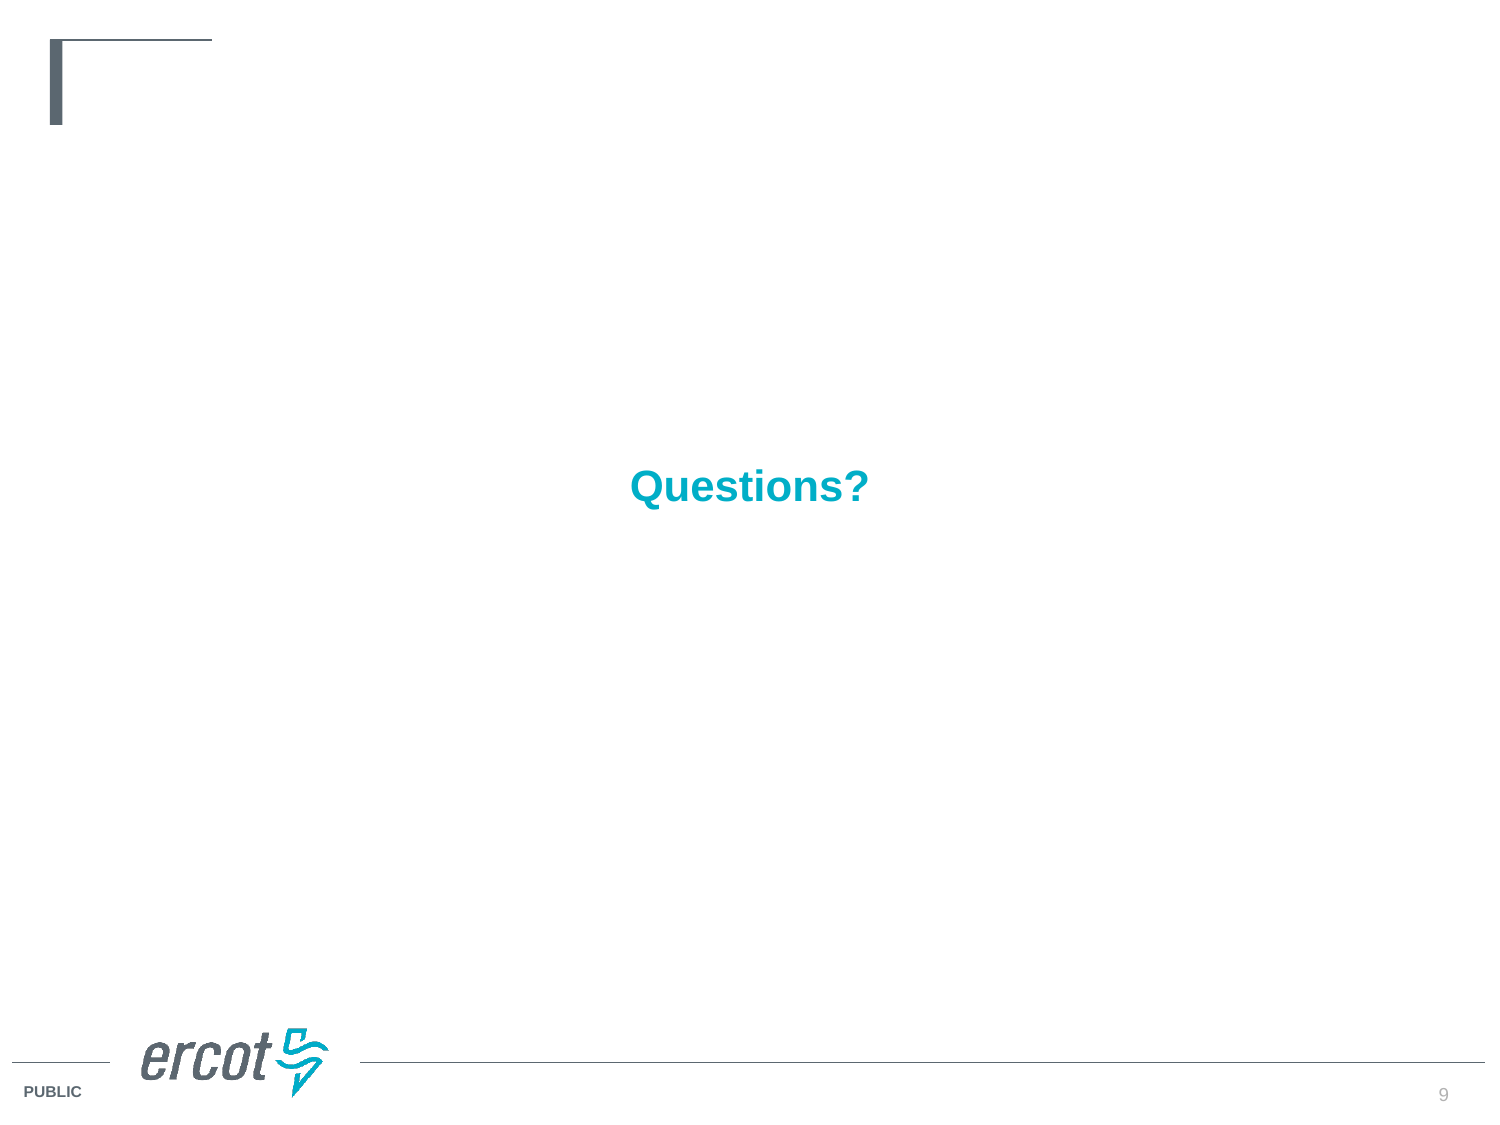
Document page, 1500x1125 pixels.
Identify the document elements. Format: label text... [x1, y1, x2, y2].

title Questions? [0, 450, 1500, 535]
slide_number 9 [1400, 1076, 1488, 1113]
picture [137, 1024, 332, 1100]
